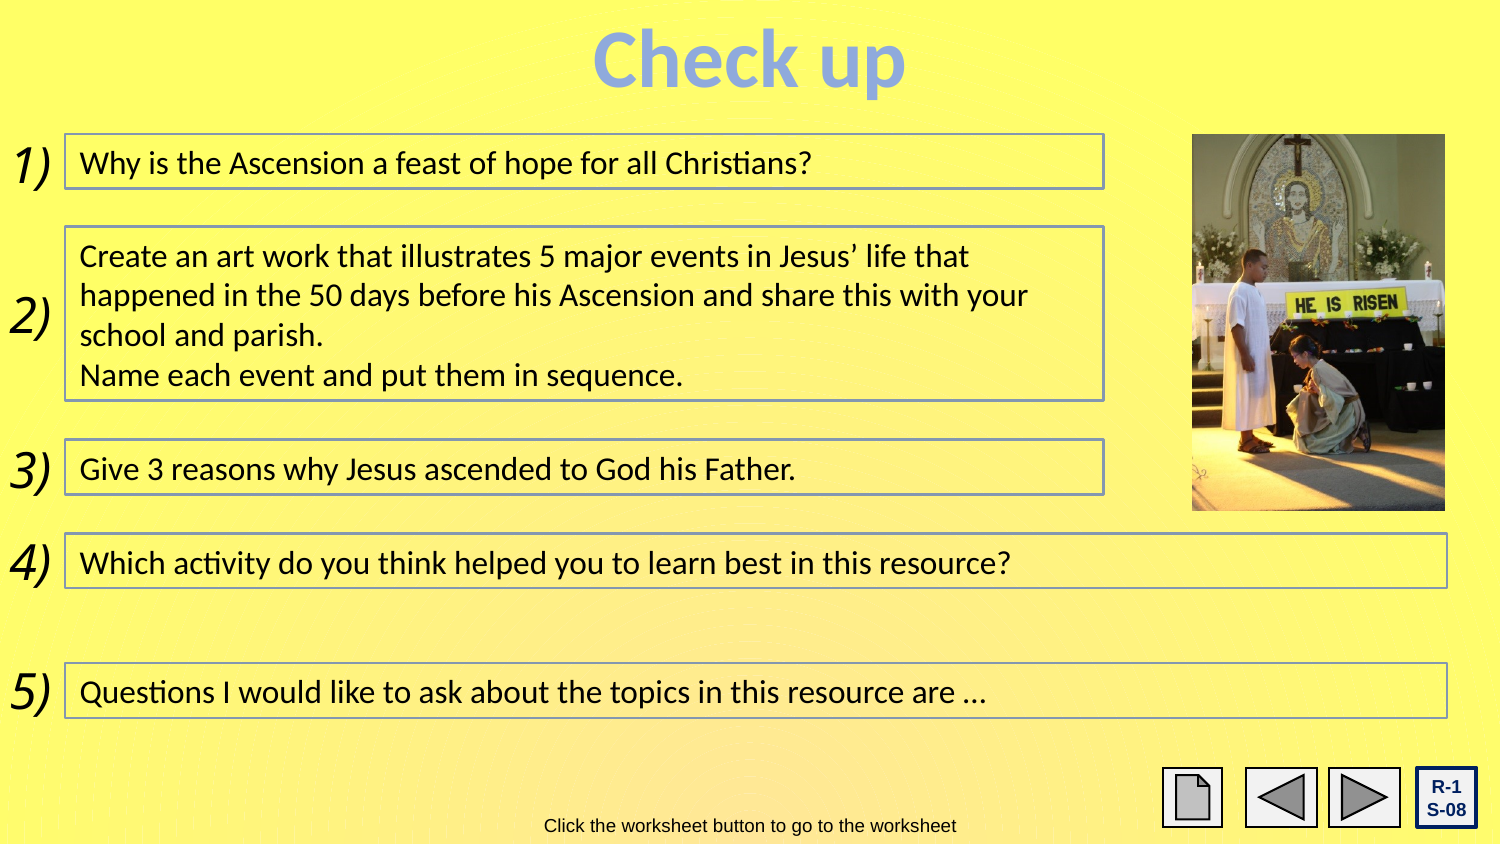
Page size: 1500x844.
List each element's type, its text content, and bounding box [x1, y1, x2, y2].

text_box Why is the Ascension a feast of hope for all Christians? [67, 134, 1104, 189]
text_box Create an art work that illustrates 5 major events in Jesus’ life that happened in the 50 days before his Ascension and share this with your school and parish. Name each event and put them in sequence. [64, 226, 1104, 401]
text_box [1245, 767, 1318, 828]
text_box Give 3 reasons why Jesus ascended to God his Father. [67, 439, 1104, 495]
text_box 5) [0, 652, 67, 728]
text_box Which activity do you think helped you to learn best in this resource? [67, 533, 1447, 589]
text_box 3) [0, 431, 67, 507]
text_box 2) [0, 276, 67, 352]
text_box Questions I would like to ask about the topics in this resource are … [67, 663, 1447, 718]
text_box 4) [0, 522, 67, 598]
picture [1192, 134, 1445, 511]
text_box R-1 S-08 [1417, 767, 1477, 827]
text_box Check up [19, 0, 1483, 112]
text_box [1162, 767, 1223, 828]
text_box [1328, 767, 1401, 828]
text_box Click the worksheet button to go to the worksheet [528, 805, 972, 844]
text_box 1) [0, 126, 67, 202]
